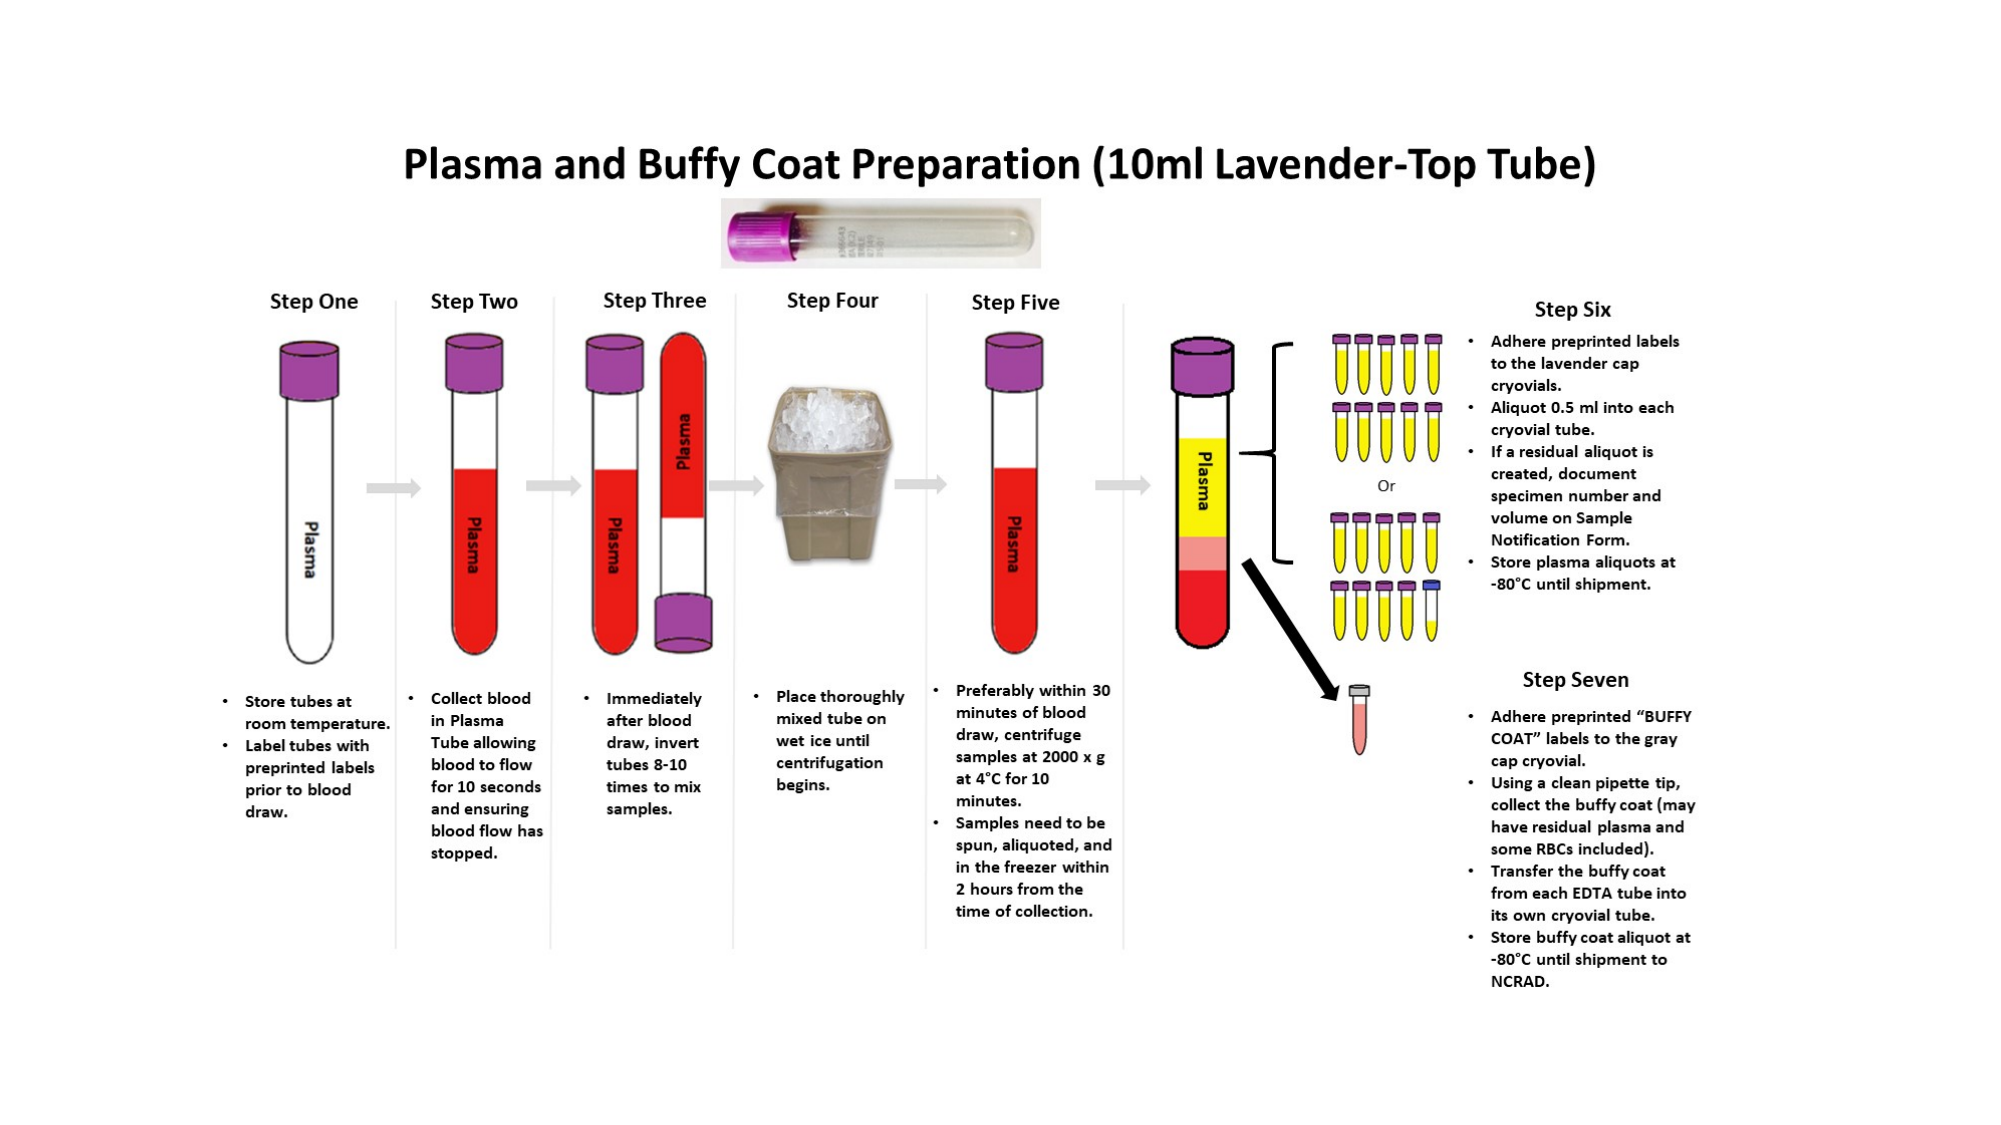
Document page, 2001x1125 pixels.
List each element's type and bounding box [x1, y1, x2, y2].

picture [197, 121, 1803, 1004]
